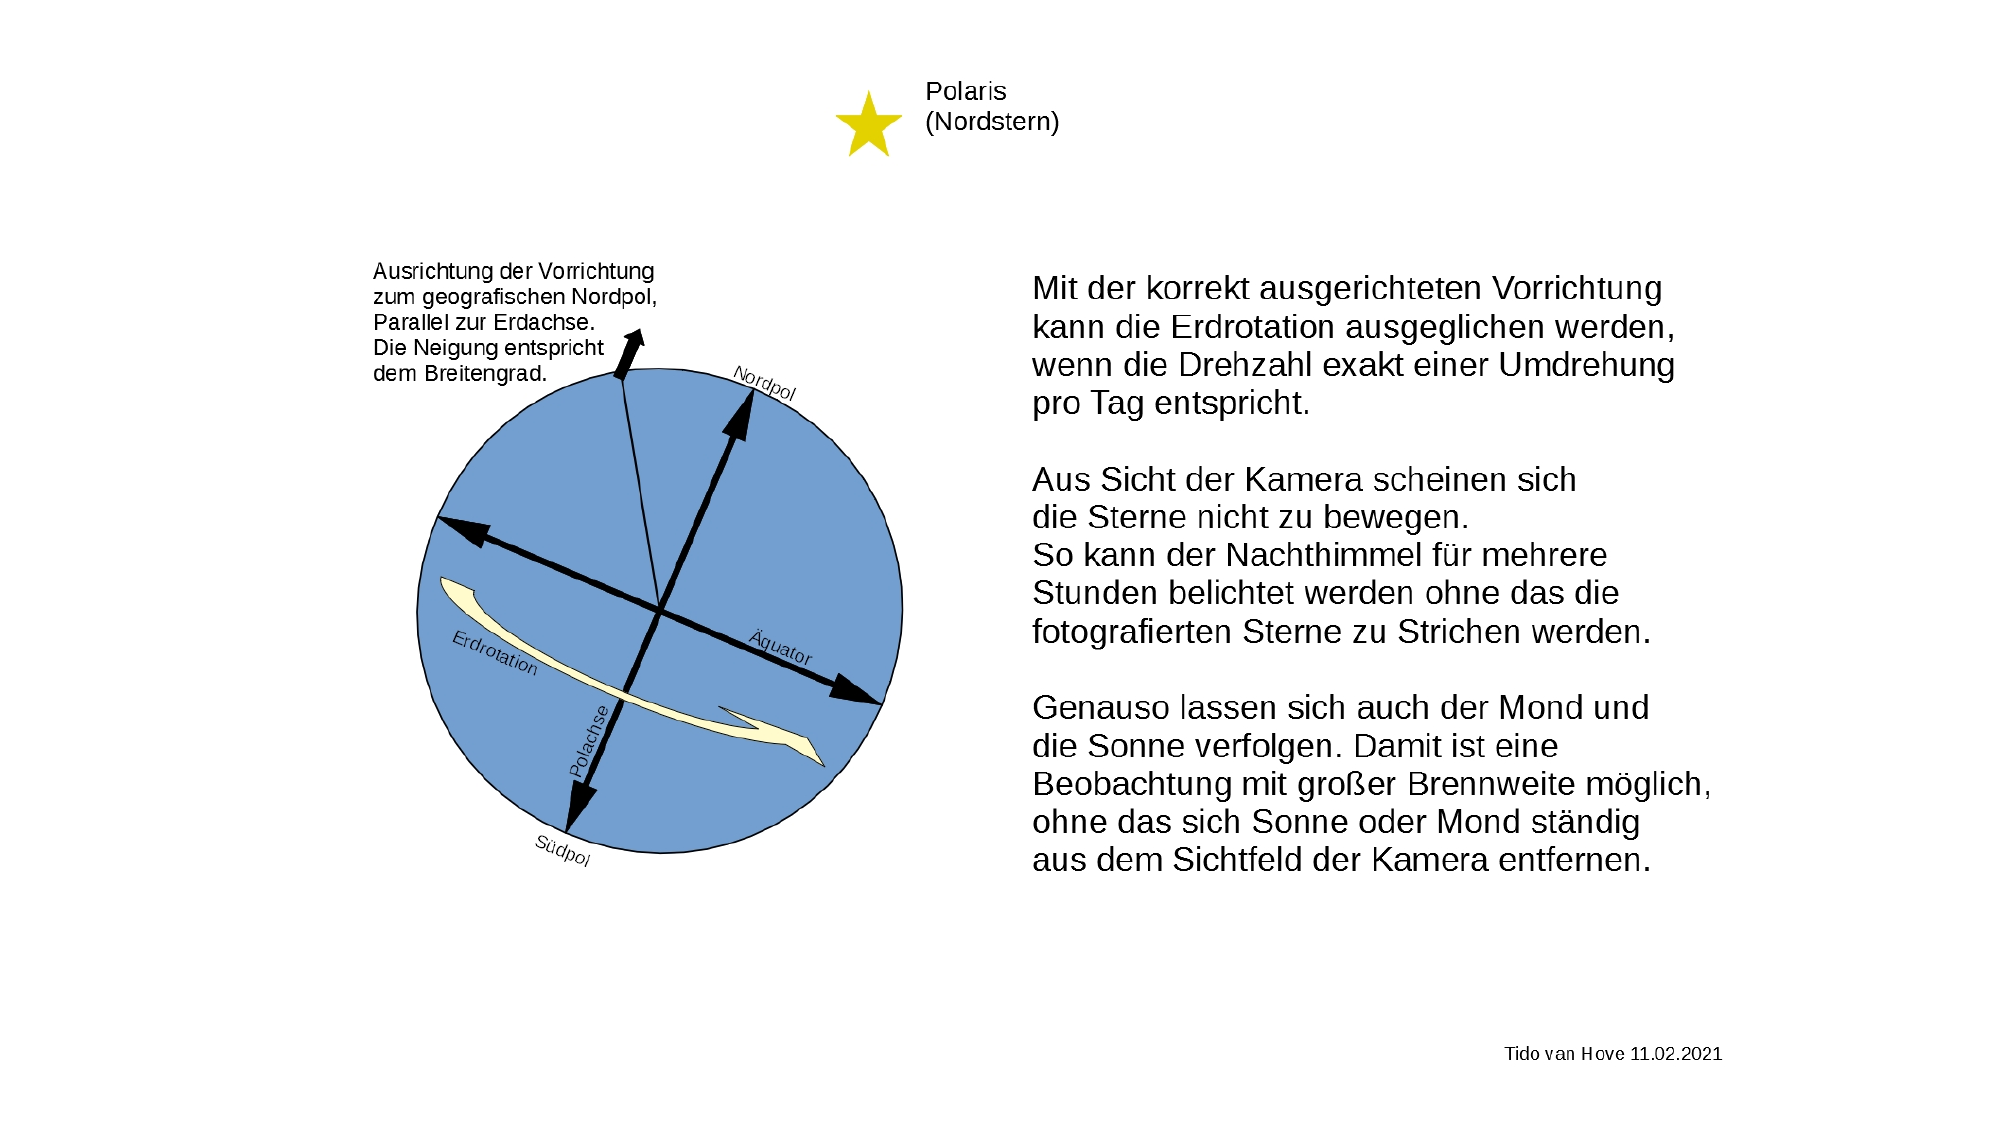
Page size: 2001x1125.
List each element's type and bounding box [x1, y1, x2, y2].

picture [203, 0, 1796, 1125]
